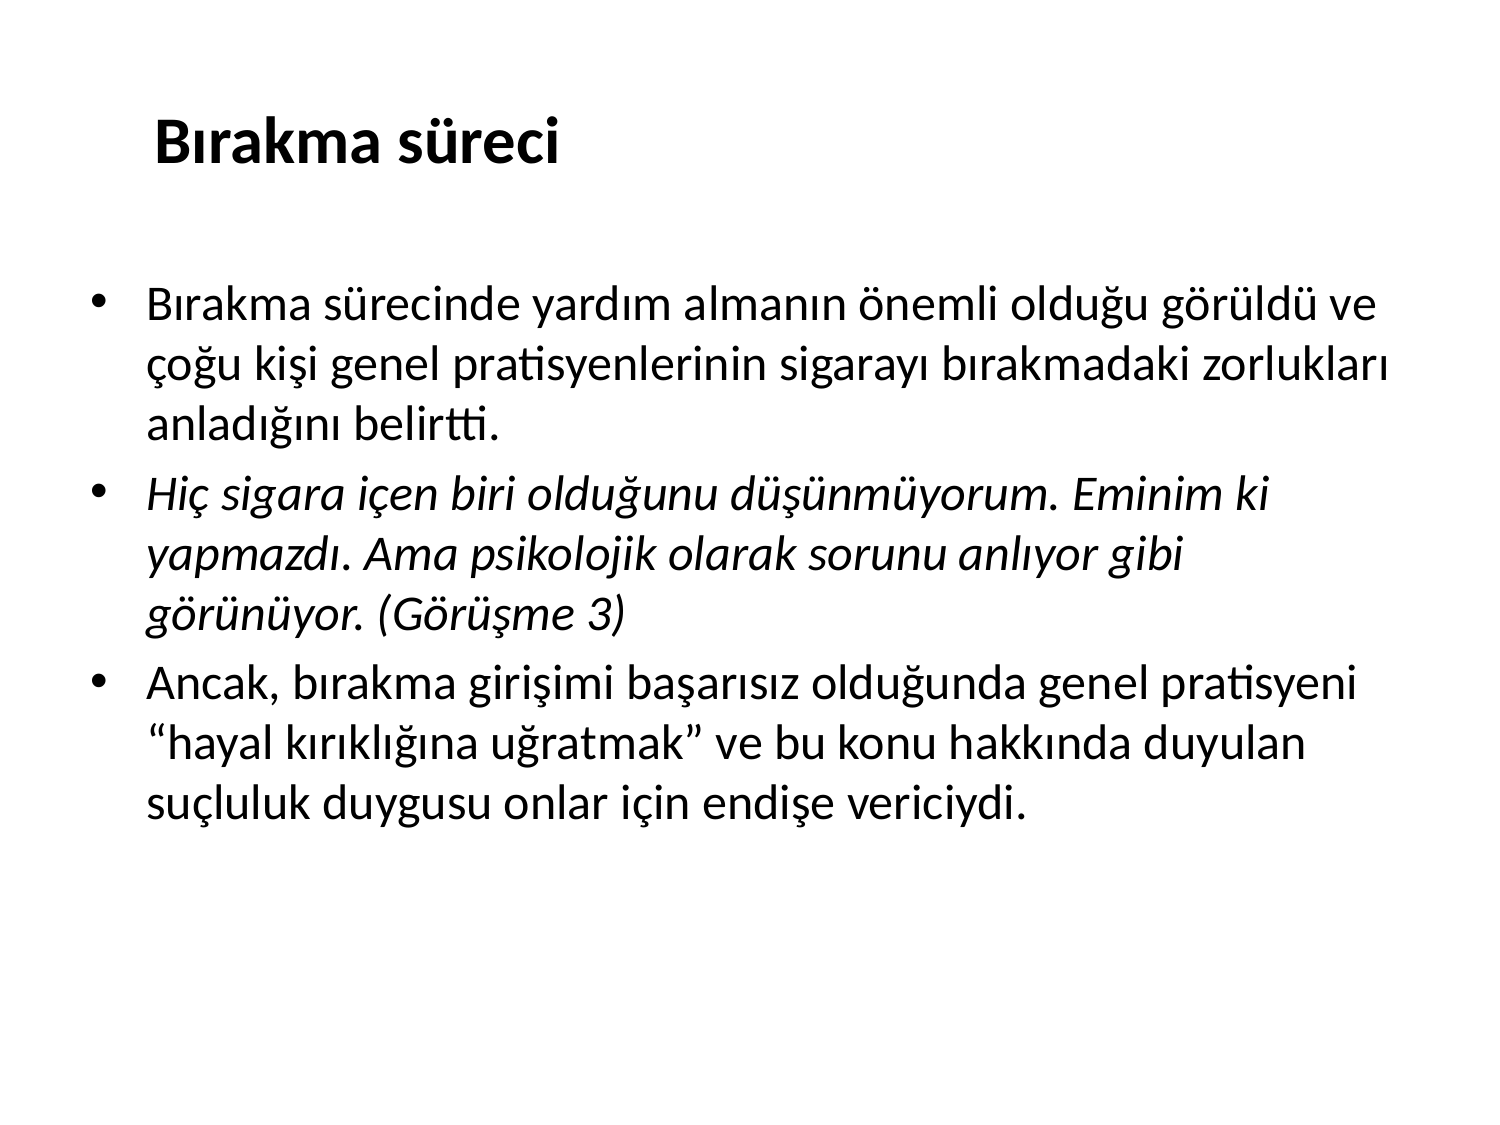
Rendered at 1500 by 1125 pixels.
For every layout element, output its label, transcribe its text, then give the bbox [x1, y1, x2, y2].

list Bırakma sürecinde yardım almanın önemli olduğu görüldü ve çoğu kişi genel pratisyenlerinin sigarayı bırakmadaki zorlukları anladığını belirtti. Hiç sigara içen biri olduğunu düşünmüyorum. Eminim ki yapmazdı. Ama psikolojik olarak sorunu anlıyor gibi görünüyor. (Görüşme 3) Ancak, bırakma girişimi başarısız olduğunda genel pratisyeni “hayal kırıklığına uğratmak” ve bu konu hakkında duyulan suçluluk duygusu onlar için endişe vericiydi. [75, 262, 1425, 1005]
title Bırakma süreci [0, 42, 719, 231]
